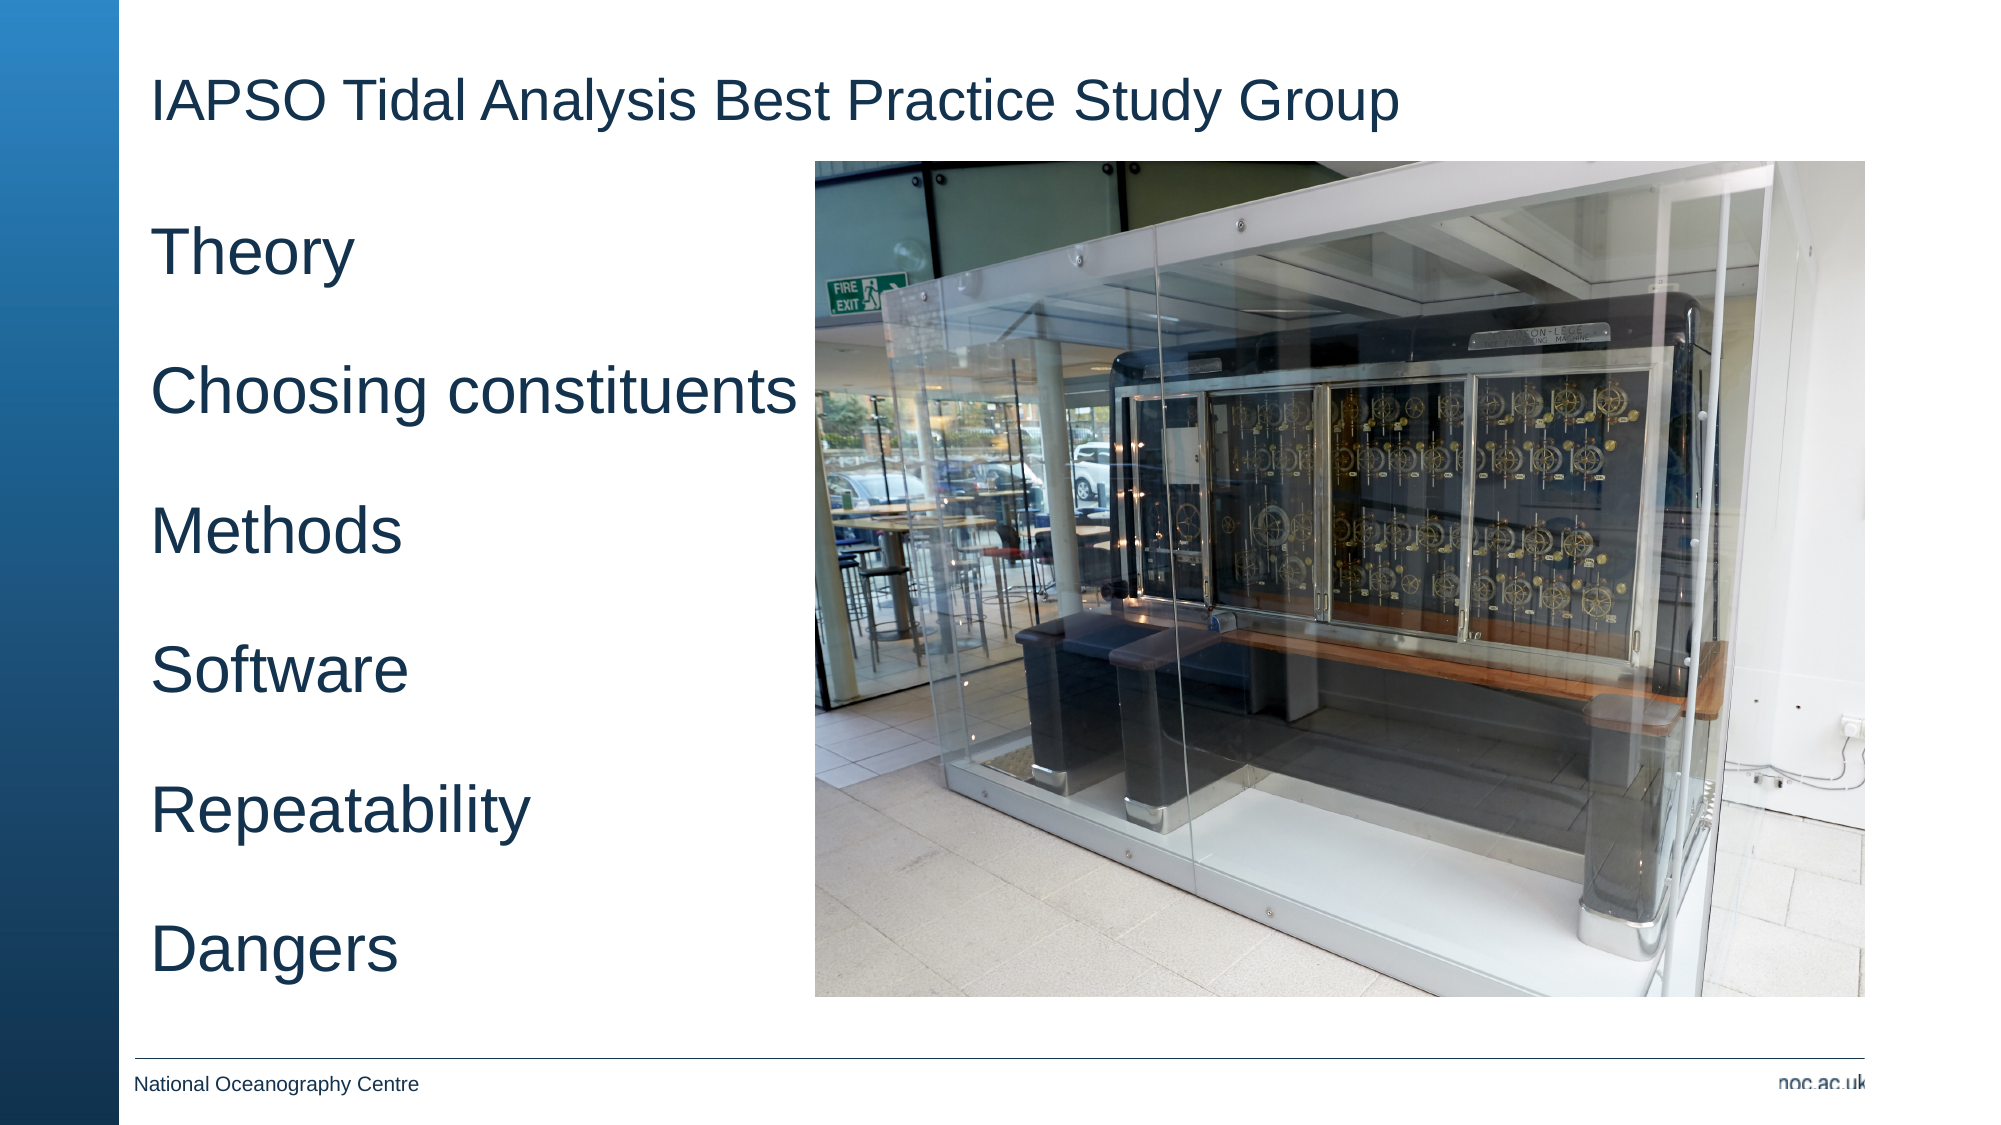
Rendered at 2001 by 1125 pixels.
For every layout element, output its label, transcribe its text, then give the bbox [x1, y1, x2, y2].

title IAPSO Tidal Analysis Best Practice Study Group [135, 14, 1882, 133]
list Theory Choosing constituents Methods Software Repeatability Dangers [135, 161, 815, 997]
picture [0, 0, 119, 1125]
picture [815, 161, 1865, 997]
